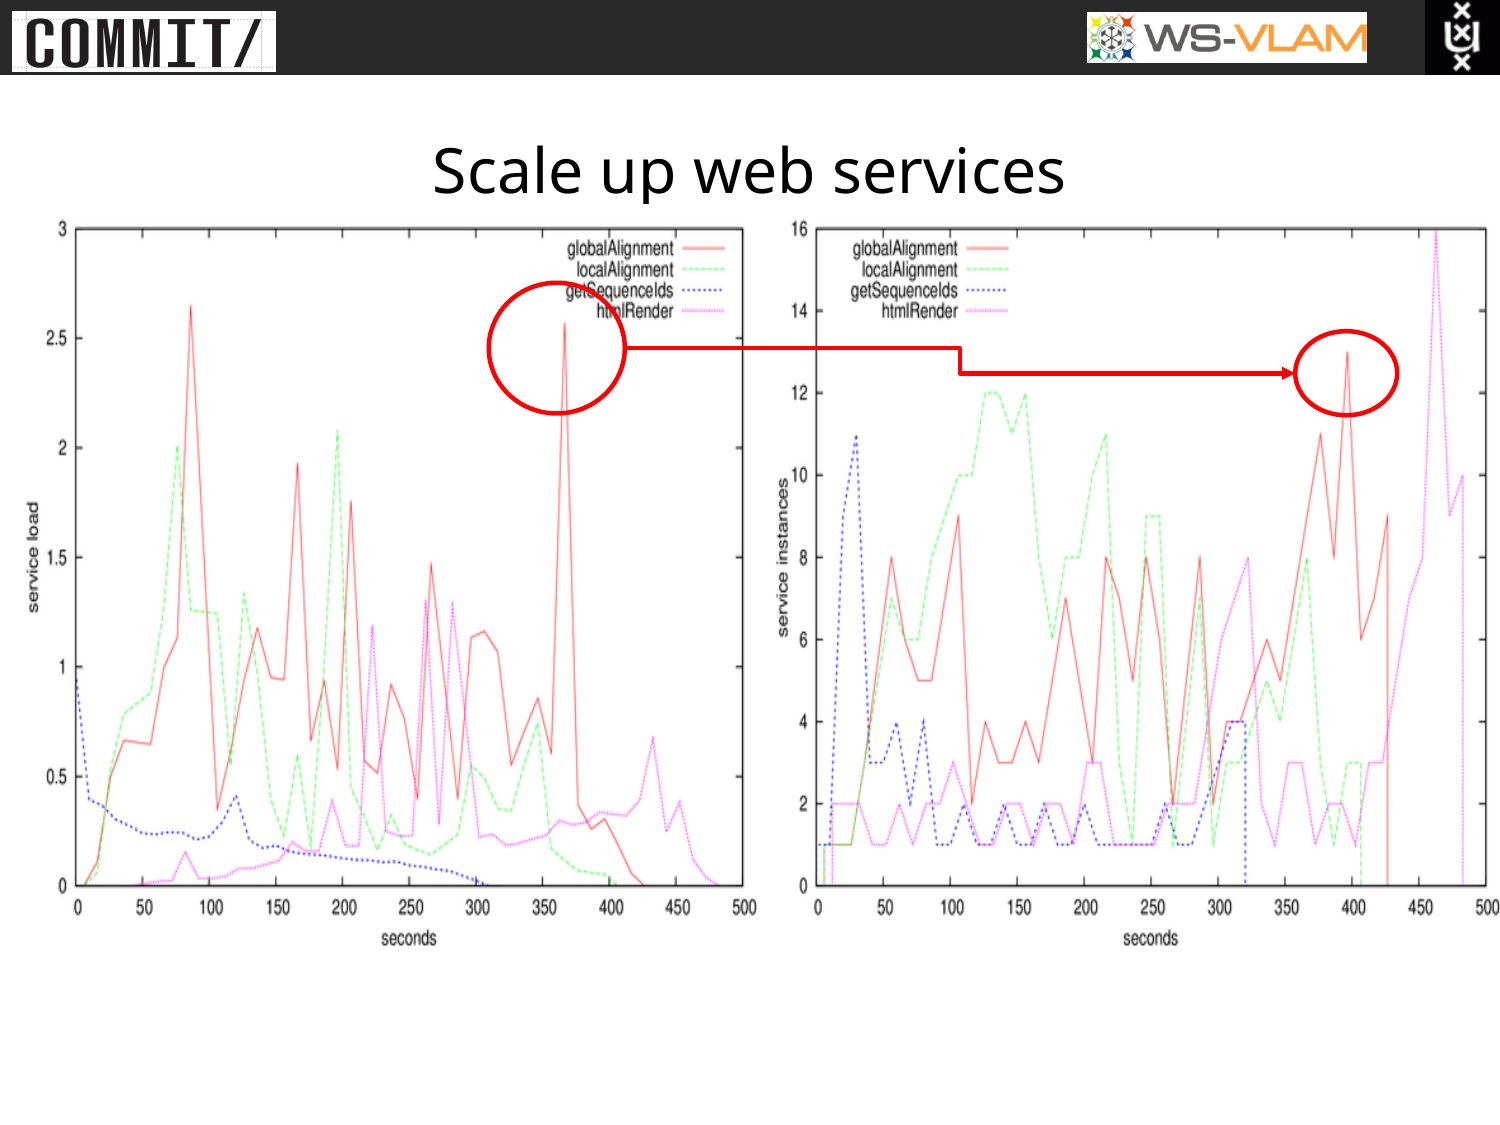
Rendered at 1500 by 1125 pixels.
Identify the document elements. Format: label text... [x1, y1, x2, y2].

picture [1087, 12, 1367, 63]
picture [0, 203, 1500, 953]
picture [1425, 0, 1500, 74]
title Scale up web services [0, 74, 1500, 202]
